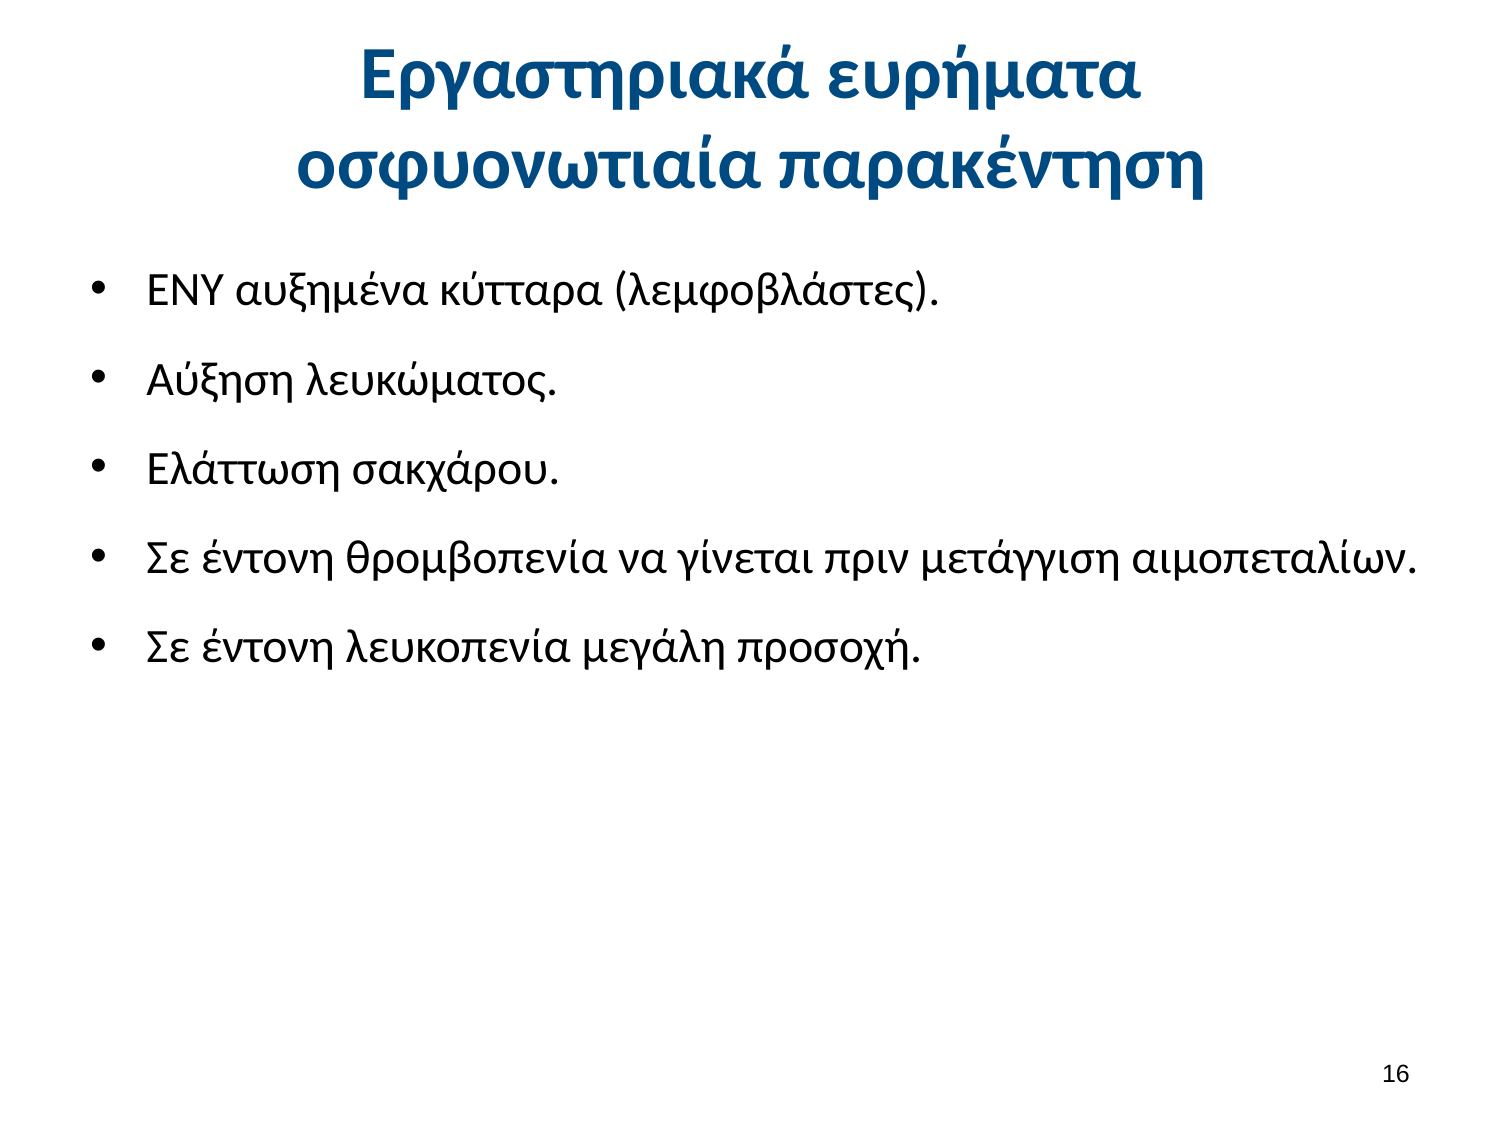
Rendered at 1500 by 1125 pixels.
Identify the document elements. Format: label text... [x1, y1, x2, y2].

list ΕΝΥ αυξημένα κύτταρα (λεμφοβλάστες). Αύξηση λευκώματος. Ελάττωση σακχάρου. Σε έντονη θρομβοπενία να γίνεται πριν μετάγγιση αιμοπεταλίων. Σε έντονη λευκοπενία μεγάλη προσοχή. [75, 243, 1447, 1024]
slide_number 15 [1074, 1042, 1425, 1103]
title Εργαστηριακά ευρήματα οσφυονωτιαία παρακέντηση [76, 19, 1427, 209]
